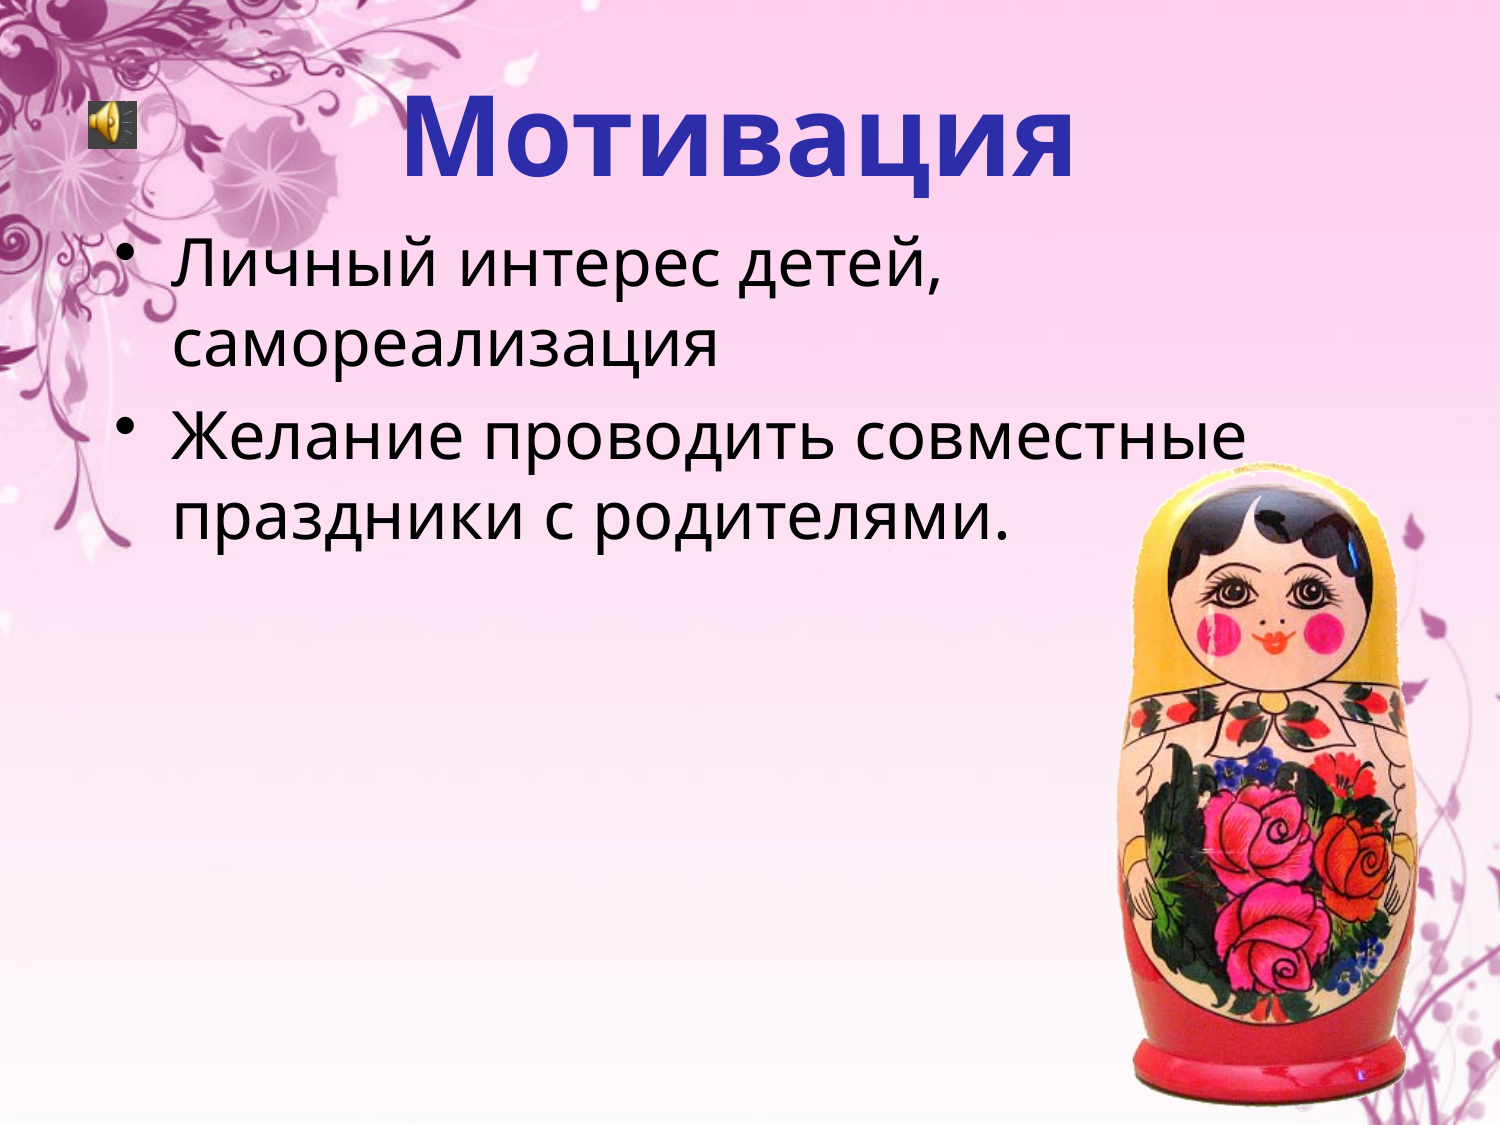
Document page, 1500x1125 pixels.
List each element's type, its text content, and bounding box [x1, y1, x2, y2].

picture [0, 0, 1500, 1125]
list Личный интерес детей, самореализация Желание проводить совместные праздники с родителями. [99, 212, 1451, 956]
title Мотивация [74, 87, 1426, 276]
